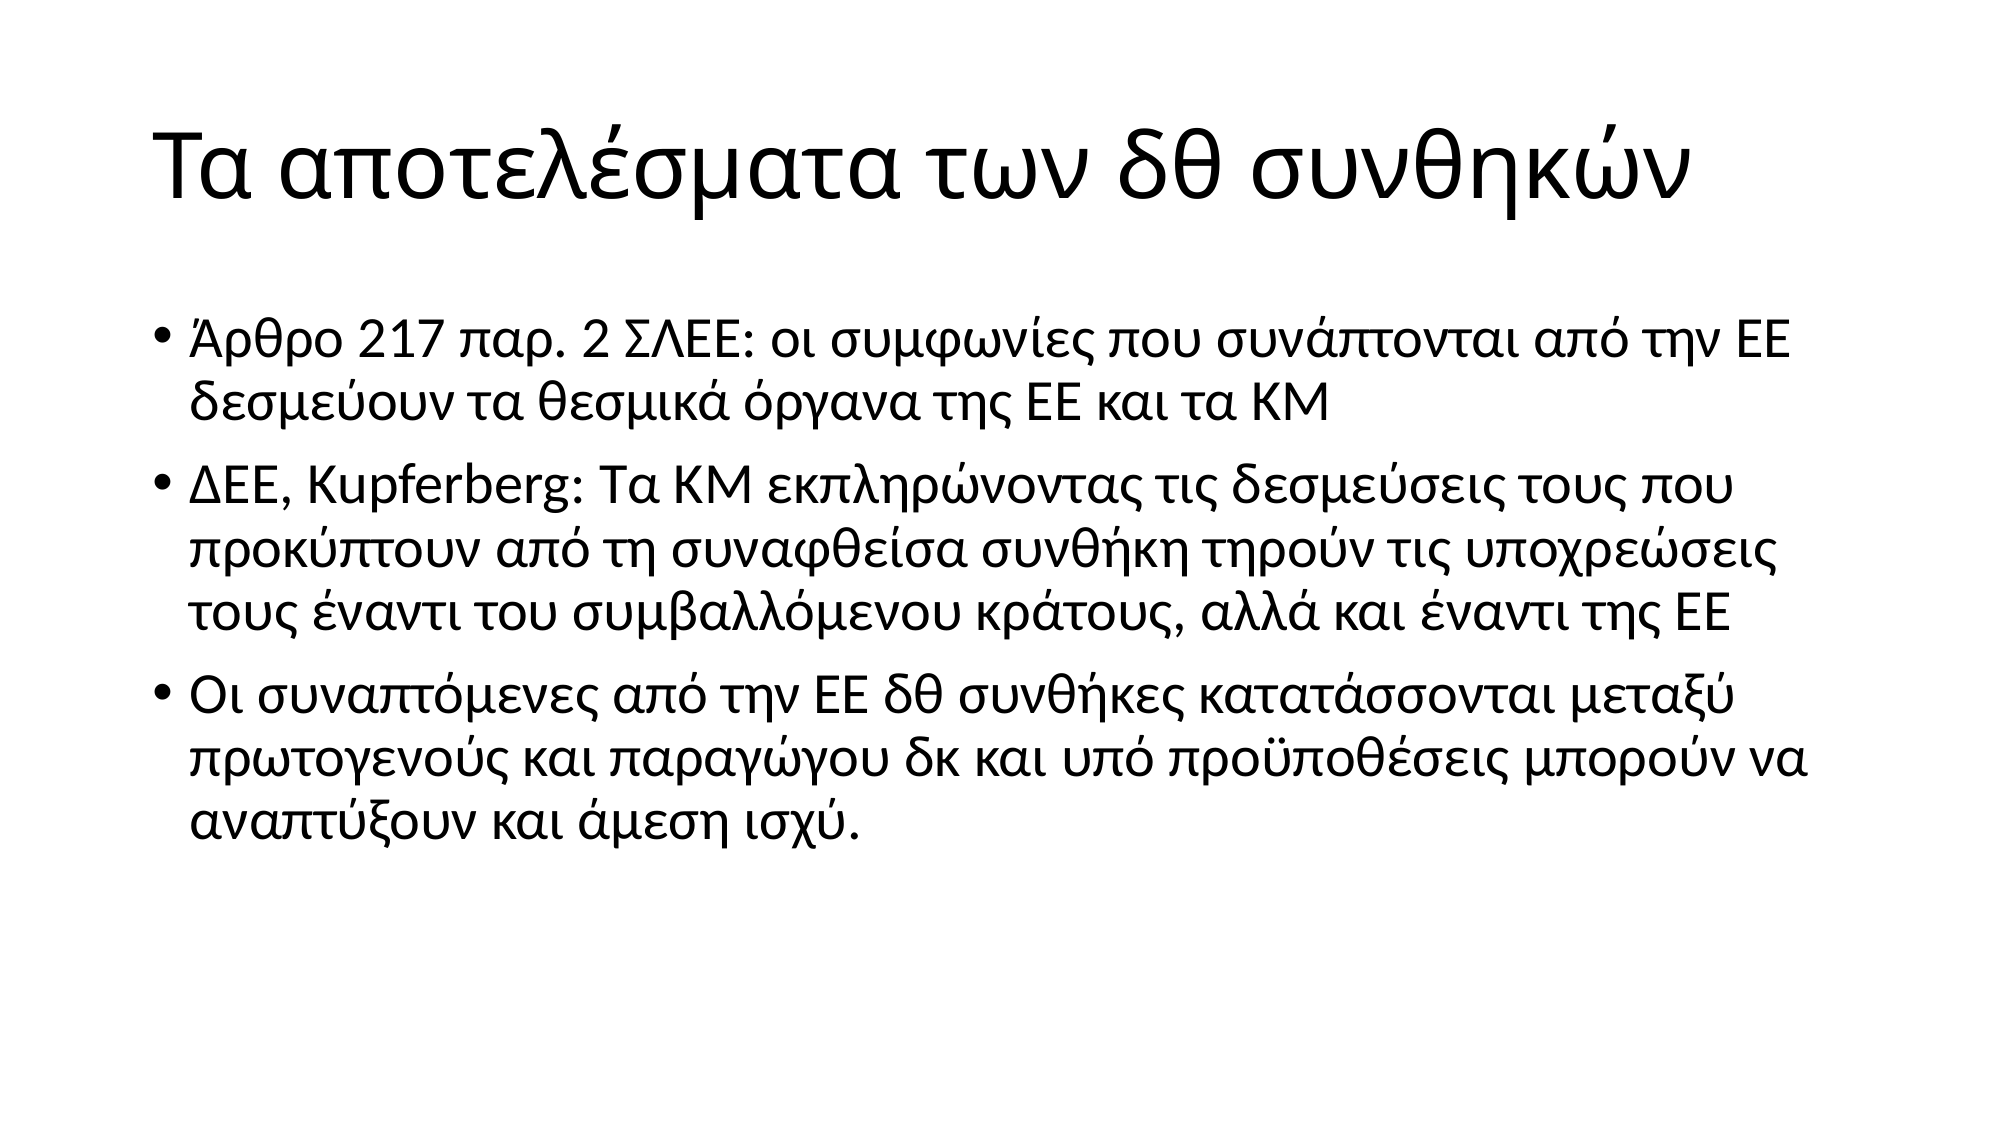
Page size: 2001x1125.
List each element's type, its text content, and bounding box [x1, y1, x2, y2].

list Άρθρο 217 παρ. 2 ΣΛΕΕ: οι συμφωνίες που συνάπτονται από την ΕΕ δεσμεύουν τα θεσμικά όργανα της ΕΕ και τα ΚΜ ΔΕΕ, Κupferberg: Τα ΚΜ εκπληρώνοντας τις δεσμεύσεις τους που προκύπτουν από τη συναφθείσα συνθήκη τηρούν τις υποχρεώσεις τους έναντι του συμβαλλόμενου κράτους, αλλά και έναντι της ΕΕ Οι συναπτόμενες από την ΕΕ δθ συνθήκες κατατάσσονται μεταξύ πρωτογενούς και παραγώγου δκ και υπό προϋποθέσεις μπορούν να αναπτύξουν και άμεση ισχύ. [137, 299, 1863, 1014]
title Τα αποτελέσματα των δθ συνθηκών [137, 59, 1863, 278]
